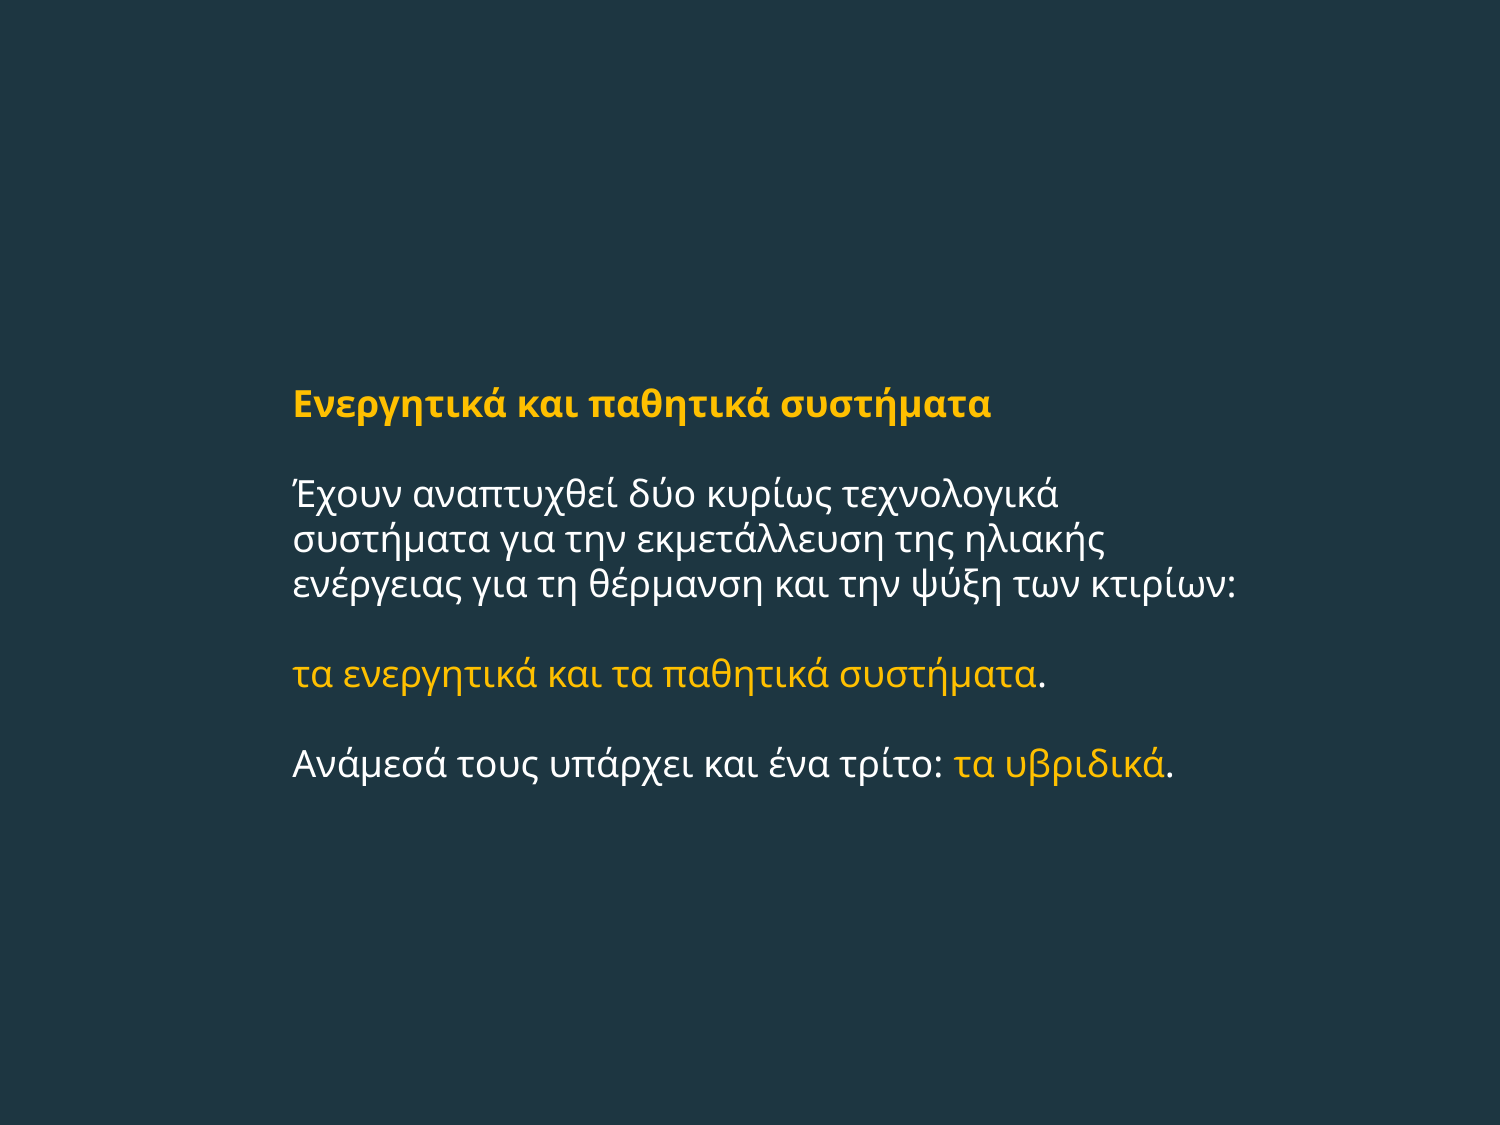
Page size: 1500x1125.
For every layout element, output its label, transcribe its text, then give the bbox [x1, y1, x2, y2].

text_box Ενεργητικά και παθητικά συστήματα Έχουν αναπτυχθεί δύο κυρίως τεχνολογικά συστήματα για την εκμετάλλευση της ηλιακής ενέργειας για τη θέρμανση και την ψύξη των κτιρίων: τα ενεργητικά και τα παθητικά συστήματα. Ανάμεσά τους υπάρχει και ένα τρίτο: τα υβριδικά. [277, 373, 1258, 793]
